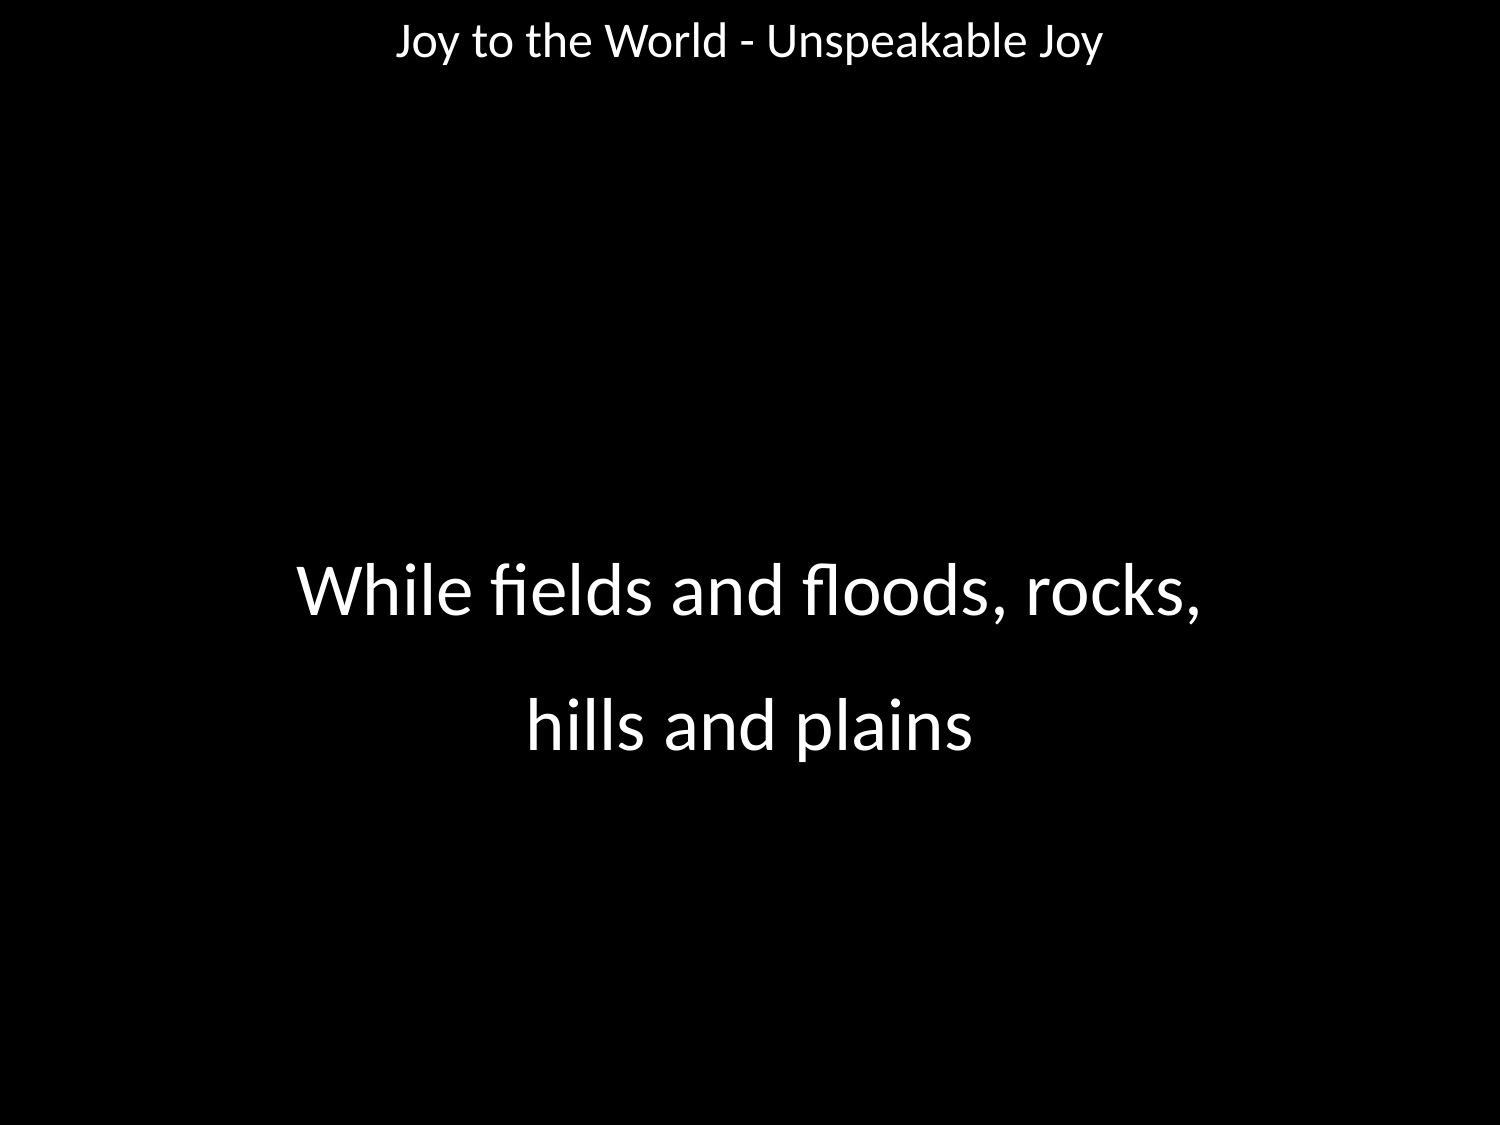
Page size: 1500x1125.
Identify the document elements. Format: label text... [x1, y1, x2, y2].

list While fields and floods, rocks, hills and plains [0, 149, 1500, 1110]
list Joy to the World - Unspeakable Joy [0, 0, 1500, 75]
